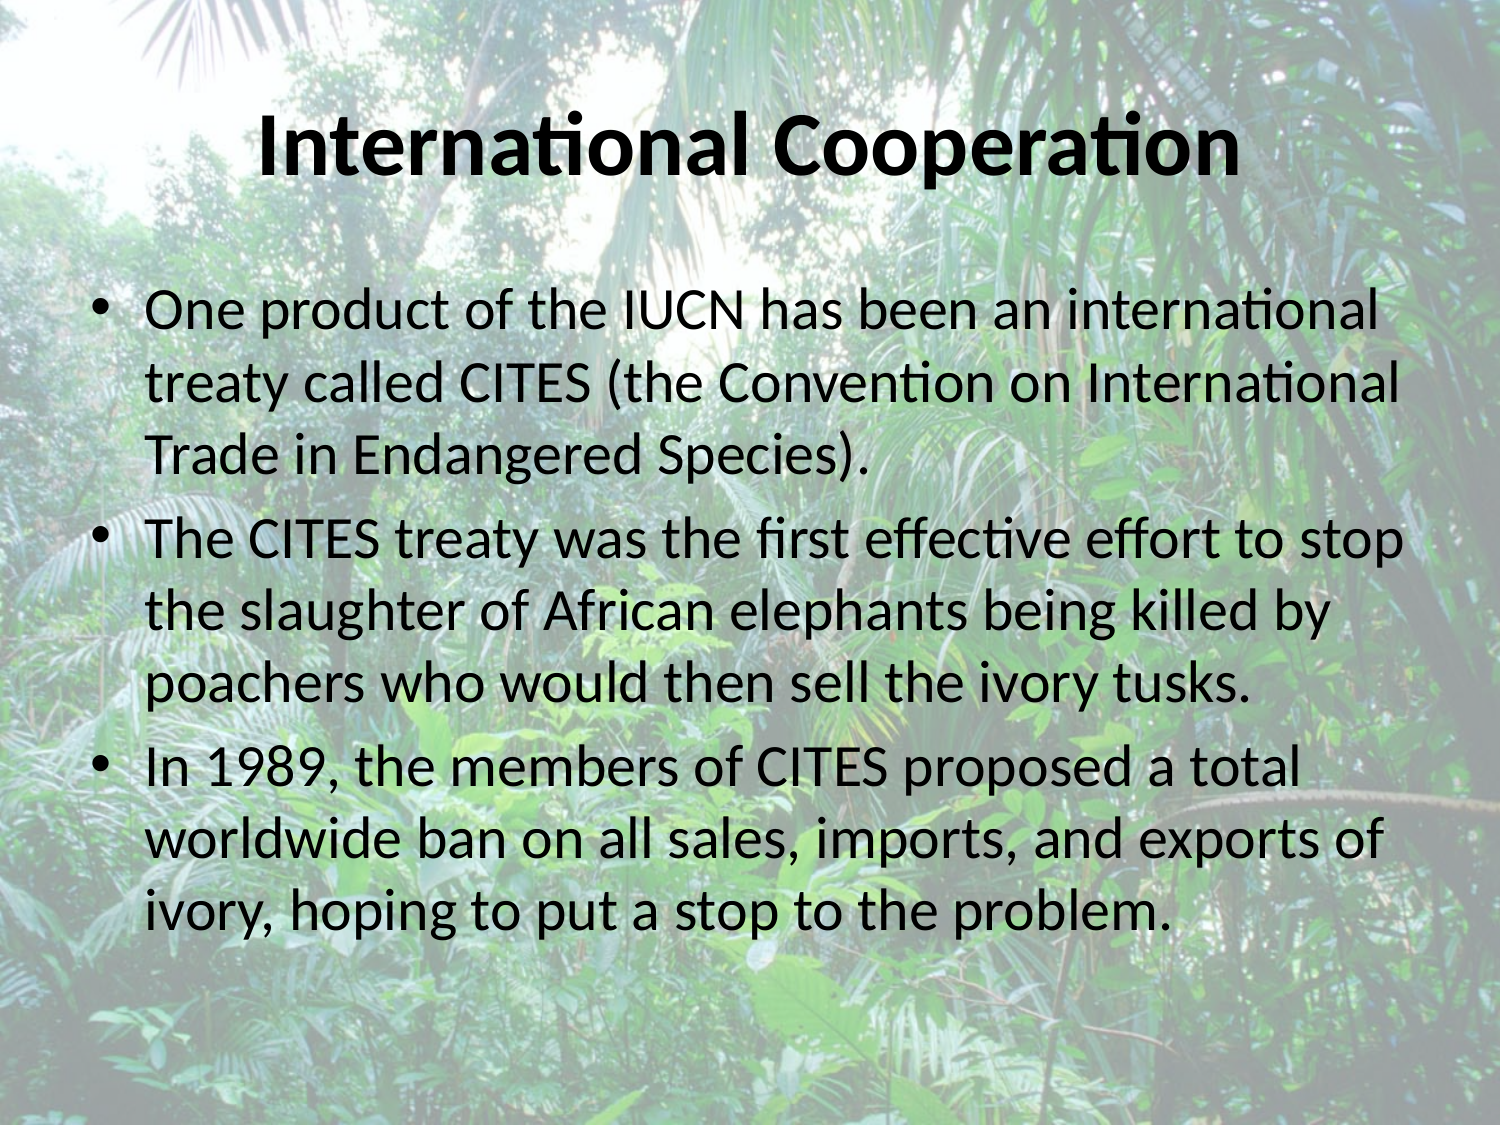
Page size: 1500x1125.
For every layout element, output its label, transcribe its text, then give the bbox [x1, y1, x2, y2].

title International Cooperation [75, 45, 1425, 233]
list One product of the IUCN has been an international treaty called CITES (the Convention on International Trade in Endangered Species). The CITES treaty was the first effective effort to stop the slaughter of African elephants being killed by poachers who would then sell the ivory tusks. In 1989, the members of CITES proposed a total worldwide ban on all sales, imports, and exports of ivory, hoping to put a stop to the problem. [75, 262, 1425, 1005]
